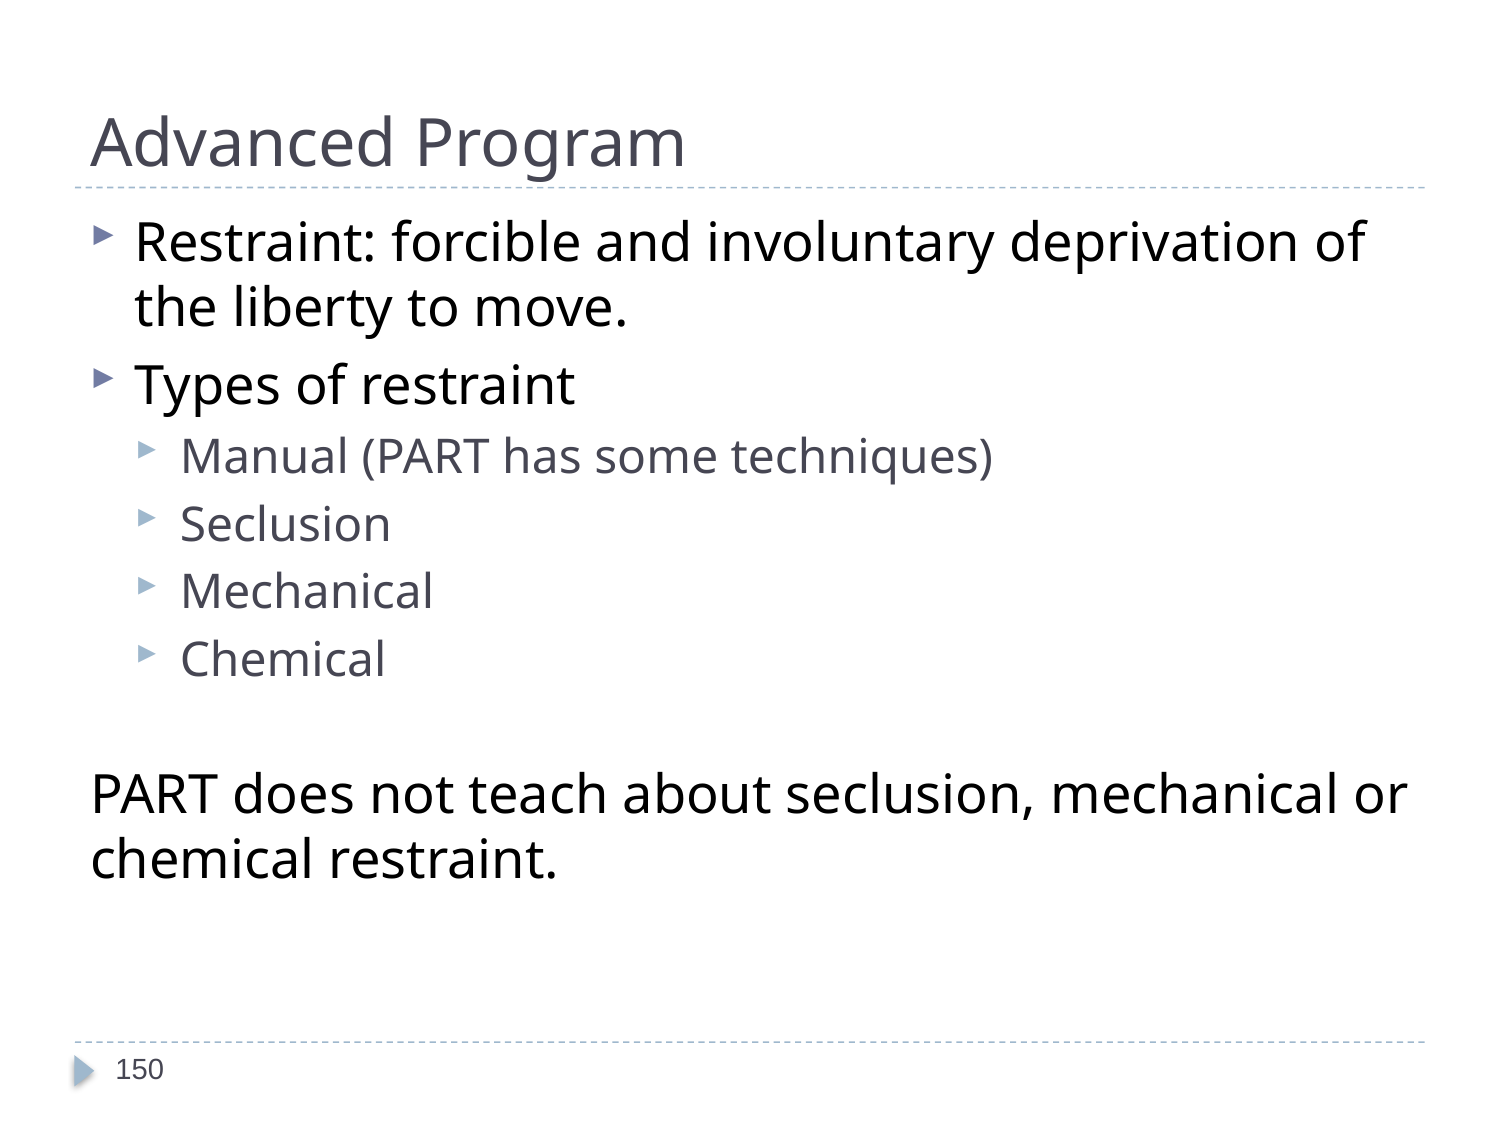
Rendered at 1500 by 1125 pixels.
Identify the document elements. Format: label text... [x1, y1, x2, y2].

title Advanced Program [75, 24, 1425, 188]
list Restraint: forcible and involuntary deprivation of the liberty to move. Types of restraint Manual (PART has some techniques) Seclusion Mechanical Chemical PART does not teach about seclusion, mechanical or chemical restraint. [75, 200, 1425, 1010]
slide_number 150 [100, 1042, 426, 1103]
